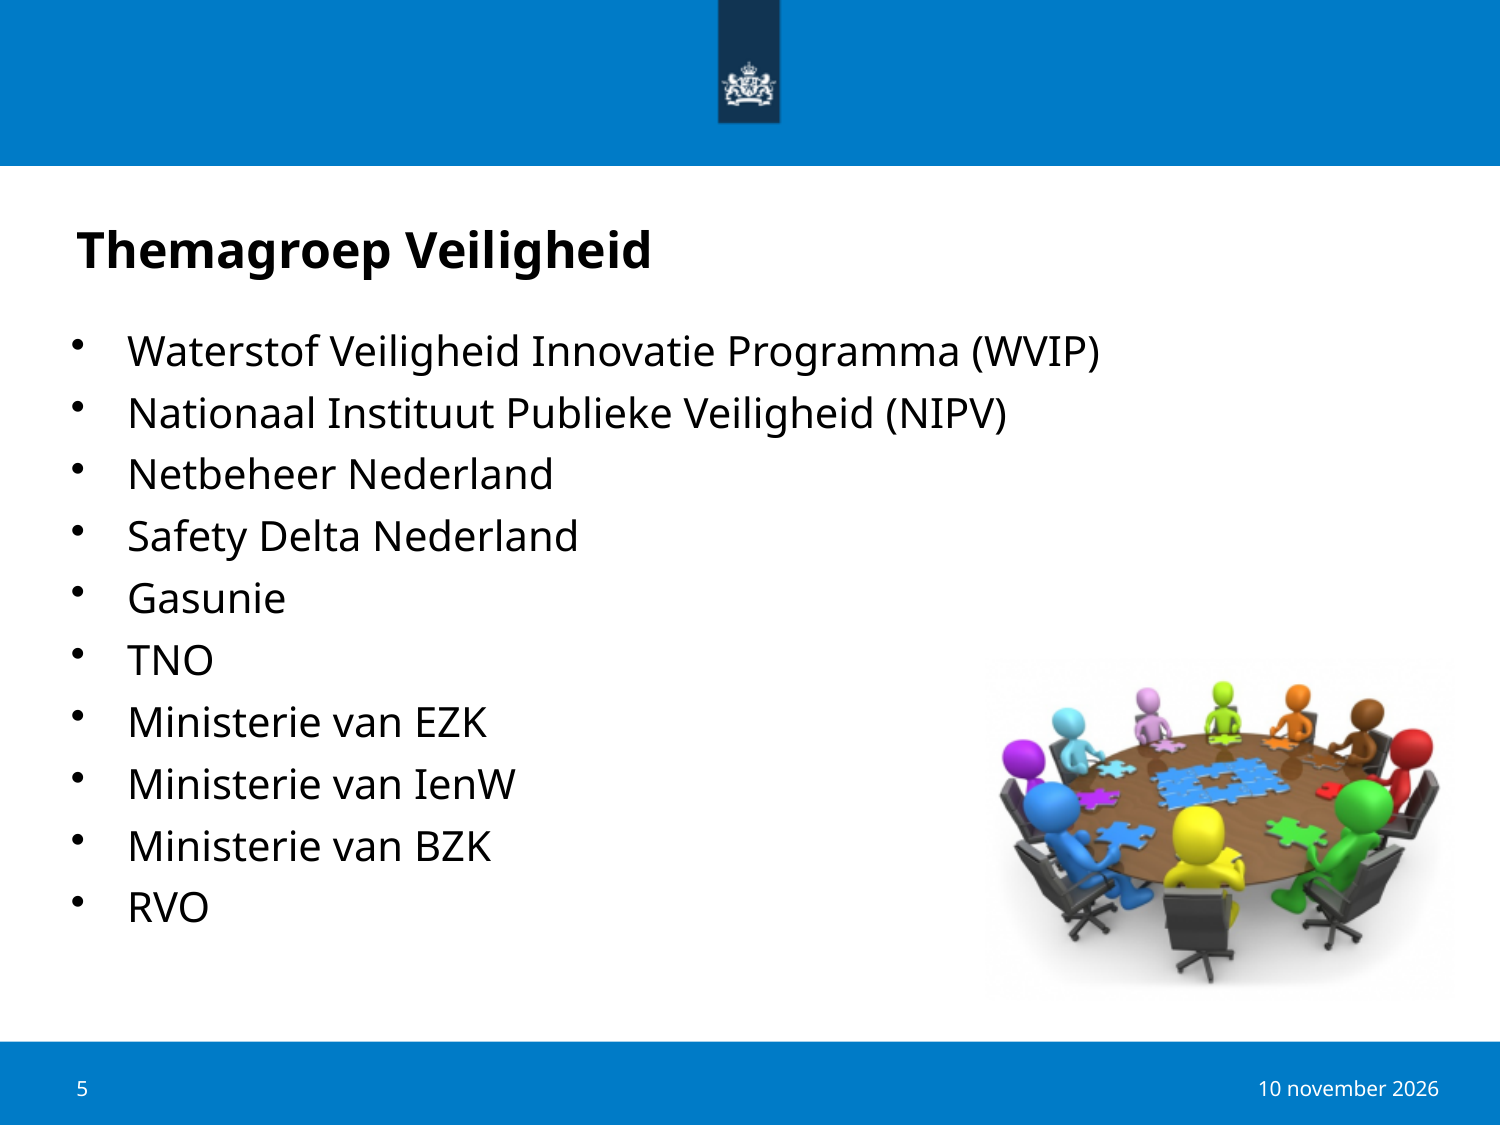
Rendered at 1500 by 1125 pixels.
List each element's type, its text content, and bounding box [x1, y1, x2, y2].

picture [717, 0, 783, 125]
slide_number 5 [76, 1084, 390, 1105]
picture [985, 658, 1455, 1002]
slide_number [1191, 1084, 1440, 1105]
title Themagroep Veiligheid [76, 207, 1455, 290]
list Waterstof Veiligheid Innovatie Programma (WVIP) Nationaal Instituut Publieke Veiligheid (NIPV) Netbeheer Nederland Safety Delta Nederland Gasunie TNO Ministerie van EZK Ministerie van IenW Ministerie van BZK RVO [70, 320, 1469, 938]
